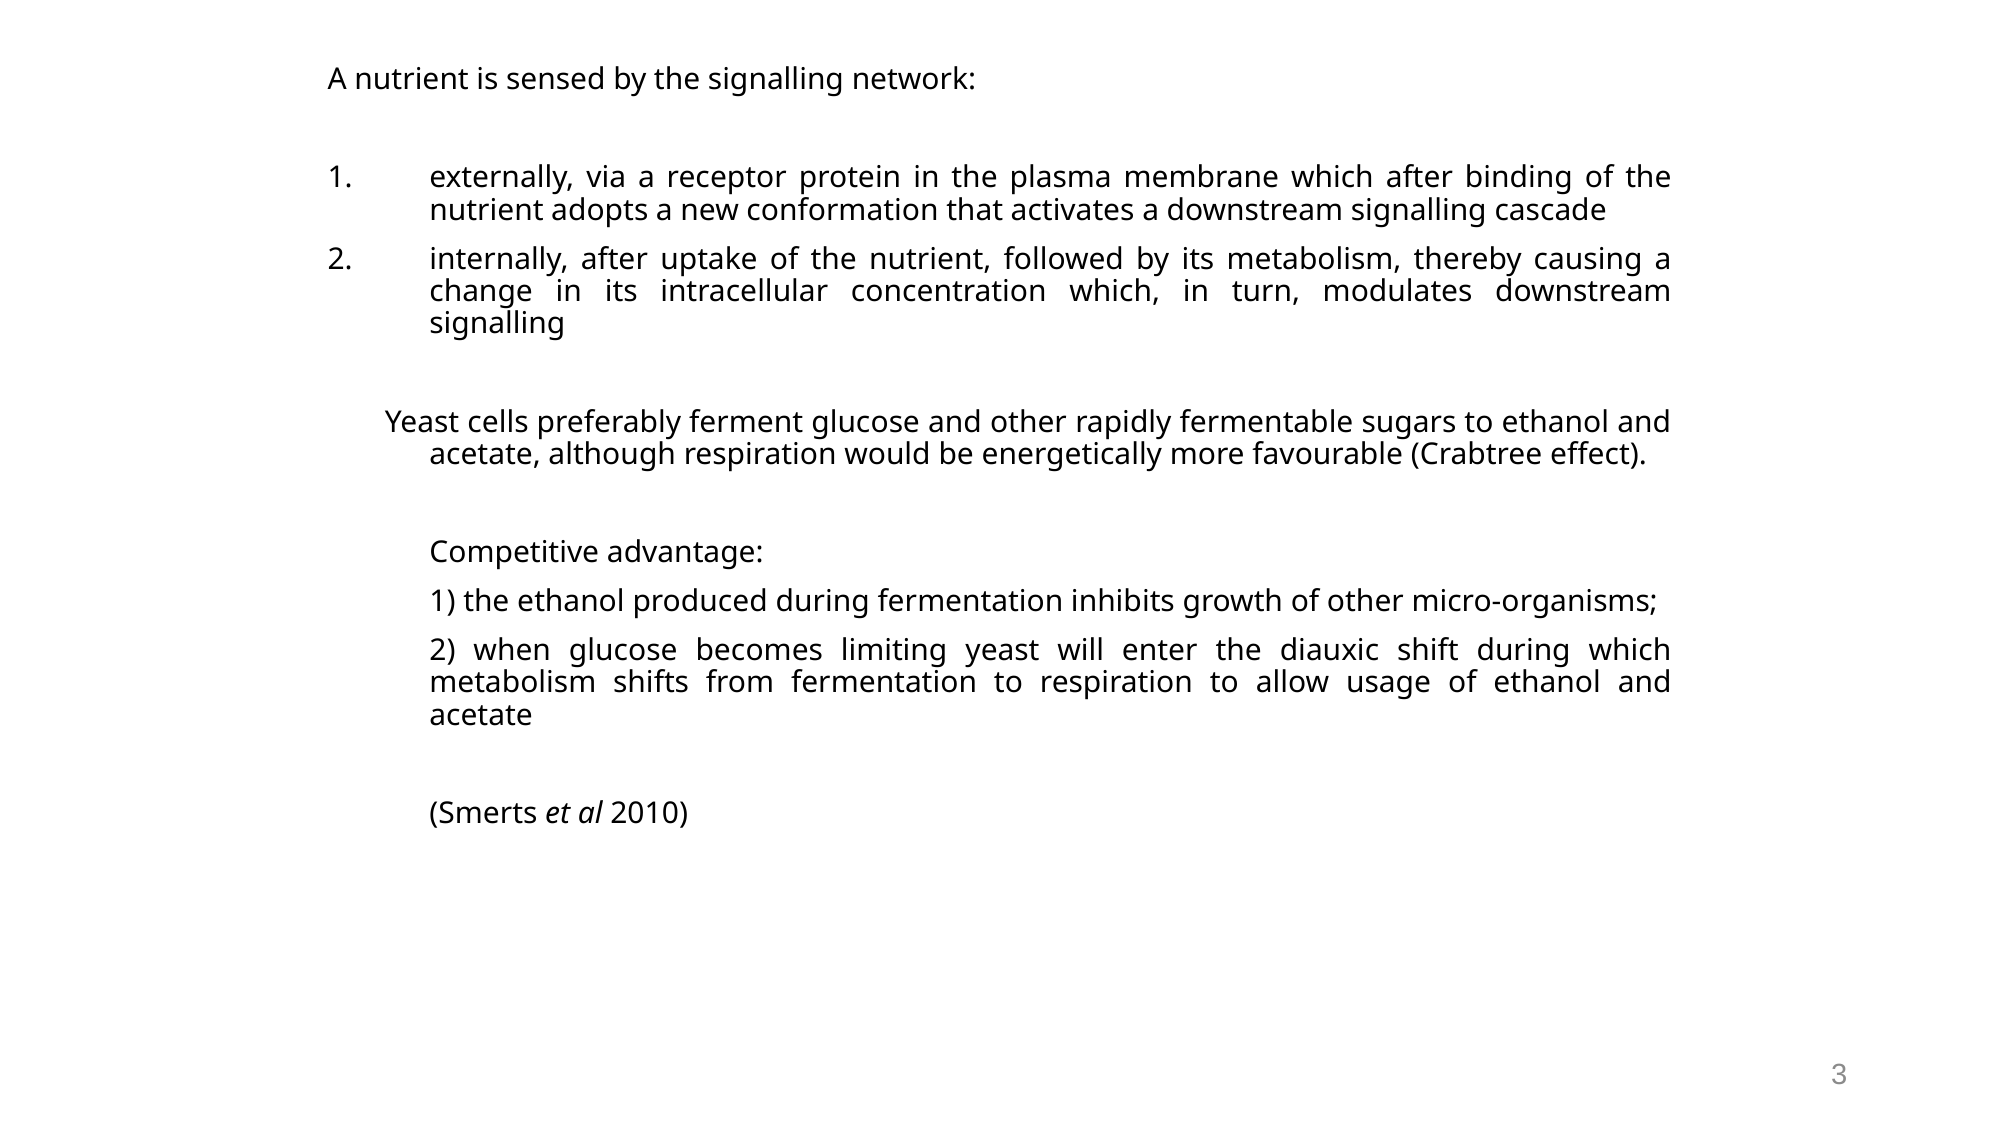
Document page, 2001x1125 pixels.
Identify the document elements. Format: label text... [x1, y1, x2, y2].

list A nutrient is sensed by the signalling network: externally, via a receptor protein in the plasma membrane which after binding of the nutrient adopts a new conformation that activates a downstream signalling cascade internally, after uptake of the nutrient, followed by its metabolism, thereby causing a change in its intracellular concentration which, in turn, modulates downstream signalling Yeast cells preferably ferment glucose and other rapidly fermentable sugars to ethanol and acetate, although respiration would be energetically more favourable (Crabtree effect). Competitive advantage: 1) the ethanol produced during fermentation inhibits growth of other micro-organisms; 2) when glucose becomes limiting yeast will enter the diauxic shift during which metabolism shifts from fermentation to respiration to allow usage of ethanol and acetate (Smerts et al 2010) [312, 56, 1688, 1094]
slide_number 3 [1412, 1042, 1863, 1103]
